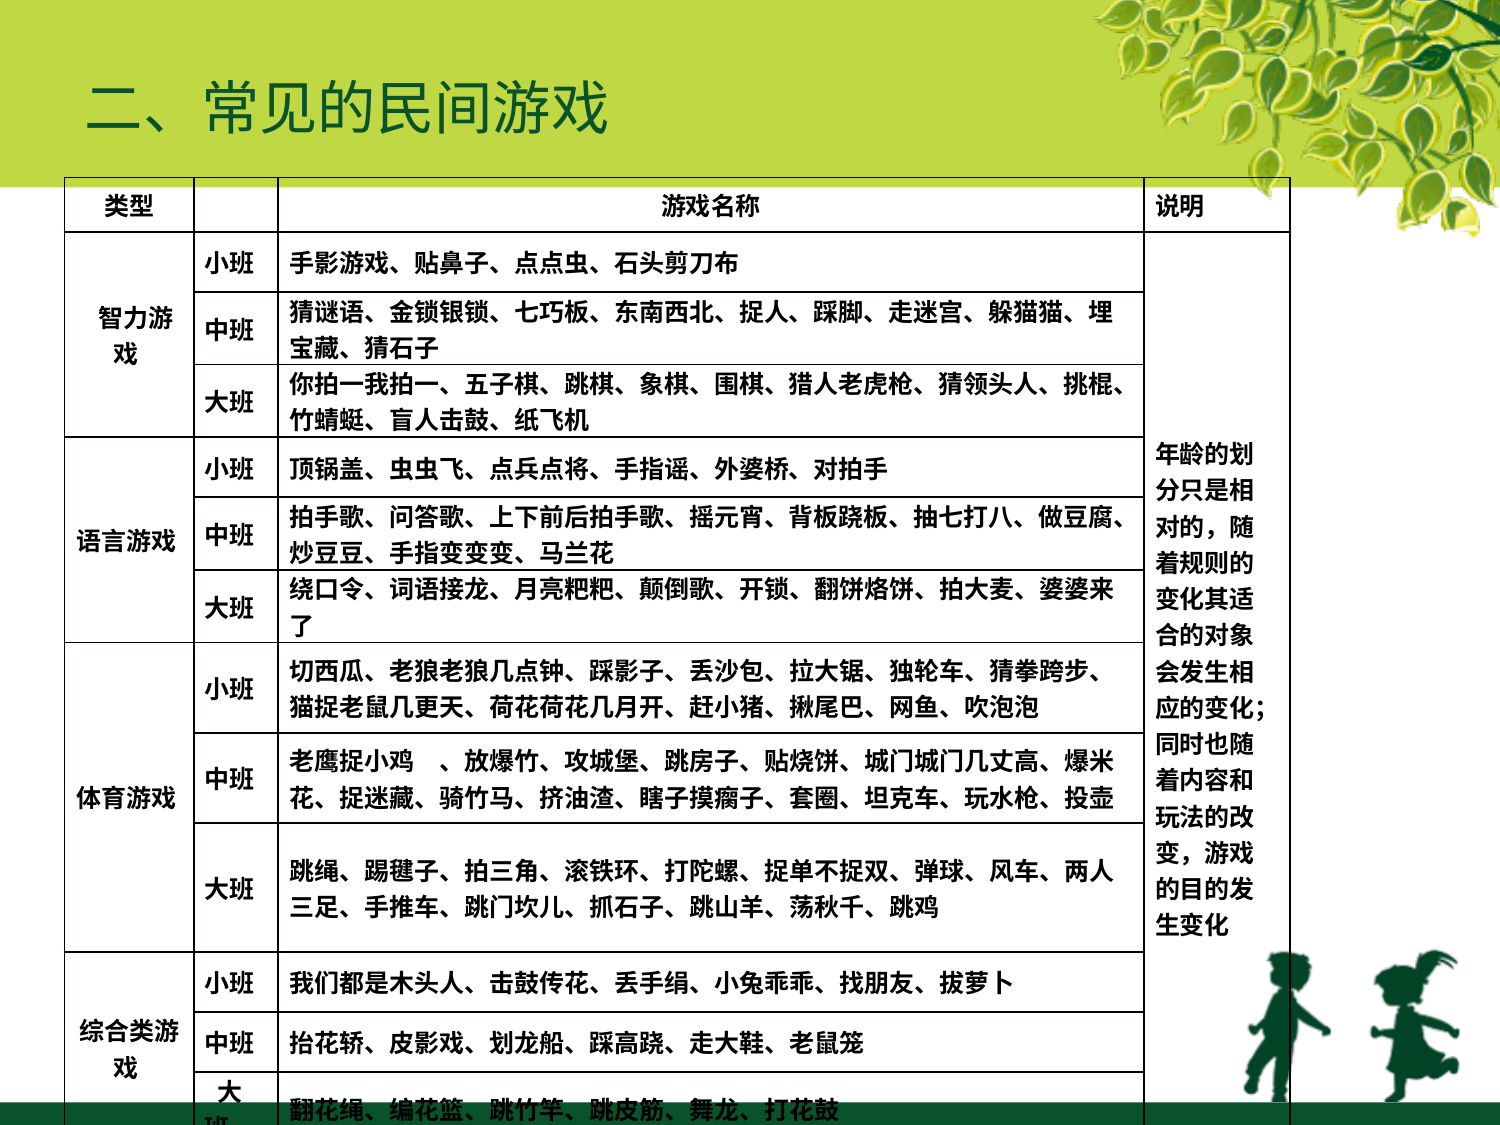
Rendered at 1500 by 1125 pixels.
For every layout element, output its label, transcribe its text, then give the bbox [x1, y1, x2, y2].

table_cell 大班 [195, 365, 277, 436]
table_cell 体育游戏 [65, 643, 193, 951]
table_cell 中班 [195, 1013, 277, 1071]
table_cell 切西瓜、老狼老狼几点钟、踩影子、丢沙包、拉大锯、独轮车、猜拳跨步、猫捉老鼠几更天、荷花荷花几月开、赶小猪、揪尾巴、网鱼、吹泡泡 [279, 643, 1143, 732]
table_cell 智力游戏 [65, 233, 193, 436]
table_cell 大班 [195, 1073, 277, 1125]
table_cell 老鹰捉小鸡 、放爆竹、攻城堡、跳房子、贴烧饼、城门城门几丈高、爆米花、捉迷藏、骑竹马、挤油渣、瞎子摸瘸子、套圈、坦克车、玩水枪、投壶 [279, 734, 1143, 822]
table_cell 大班 [195, 571, 277, 642]
table_cell 语言游戏 [65, 438, 193, 642]
table_header 类型 [65, 178, 193, 231]
table_cell 年龄的划分只是相对的，随着规则的变化其适合的对象会发生相应的变化；同时也随着内容和玩法的改变，游戏的目的发生变化 [1145, 233, 1289, 1125]
table_cell 综合类游戏 [65, 953, 193, 1125]
table_header 游戏名称 [279, 178, 1143, 231]
table_cell 中班 [195, 498, 277, 569]
picture [1291, 910, 1461, 1102]
table_cell 大班 [195, 824, 277, 951]
table_header 说明 [1145, 178, 1289, 231]
table_cell 跳绳、踢毽子、拍三角、滚铁环、打陀螺、捉单不捉双、弹球、风车、两人三足、手推车、跳门坎儿、抓石子、跳山羊、荡秋千、跳鸡 [279, 824, 1143, 951]
table_cell 抬花轿、皮影戏、划龙船、踩高跷、走大鞋、老鼠笼 [279, 1013, 1143, 1071]
table_cell 我们都是木头人、击鼓传花、丢手绢、小兔乖乖、找朋友、拔萝卜 [279, 953, 1143, 1011]
table_cell 中班 [195, 293, 277, 364]
table_cell 小班 [195, 643, 277, 732]
table_cell 小班 [195, 953, 277, 1011]
table_cell 猜谜语、金锁银锁、七巧板、东南西北、捉人、踩脚、走迷宫、躲猫猫、埋宝藏、猜石子 [279, 293, 1143, 364]
table_header [195, 178, 277, 231]
table_cell 顶锅盖、虫虫飞、点兵点将、手指谣、外婆桥、对拍手 [279, 438, 1143, 496]
table_cell 小班 [195, 438, 277, 496]
title 二、常见的民间游戏 [70, 34, 1091, 177]
table_cell 你拍一我拍一、五子棋、跳棋、象棋、围棋、猎人老虎枪、猜领头人、挑棍、竹蜻蜓、盲人击鼓、纸飞机 [279, 365, 1143, 436]
table_cell 手影游戏、贴鼻子、点点虫、石头剪刀布 [279, 233, 1143, 291]
table_cell 拍手歌、问答歌、上下前后拍手歌、摇元宵、背板跷板、抽七打八、做豆腐、炒豆豆、手指变变变、马兰花 [279, 498, 1143, 569]
picture [1015, 0, 1500, 328]
table_cell 小班 [195, 233, 277, 291]
table_cell 翻花绳、编花篮、跳竹竿、跳皮筋、舞龙、打花鼓 [279, 1073, 1143, 1125]
table_cell 绕口令、词语接龙、月亮粑粑、颠倒歌、开锁、翻饼烙饼、拍大麦、婆婆来了 [279, 571, 1143, 642]
table_cell 中班 [195, 734, 277, 822]
